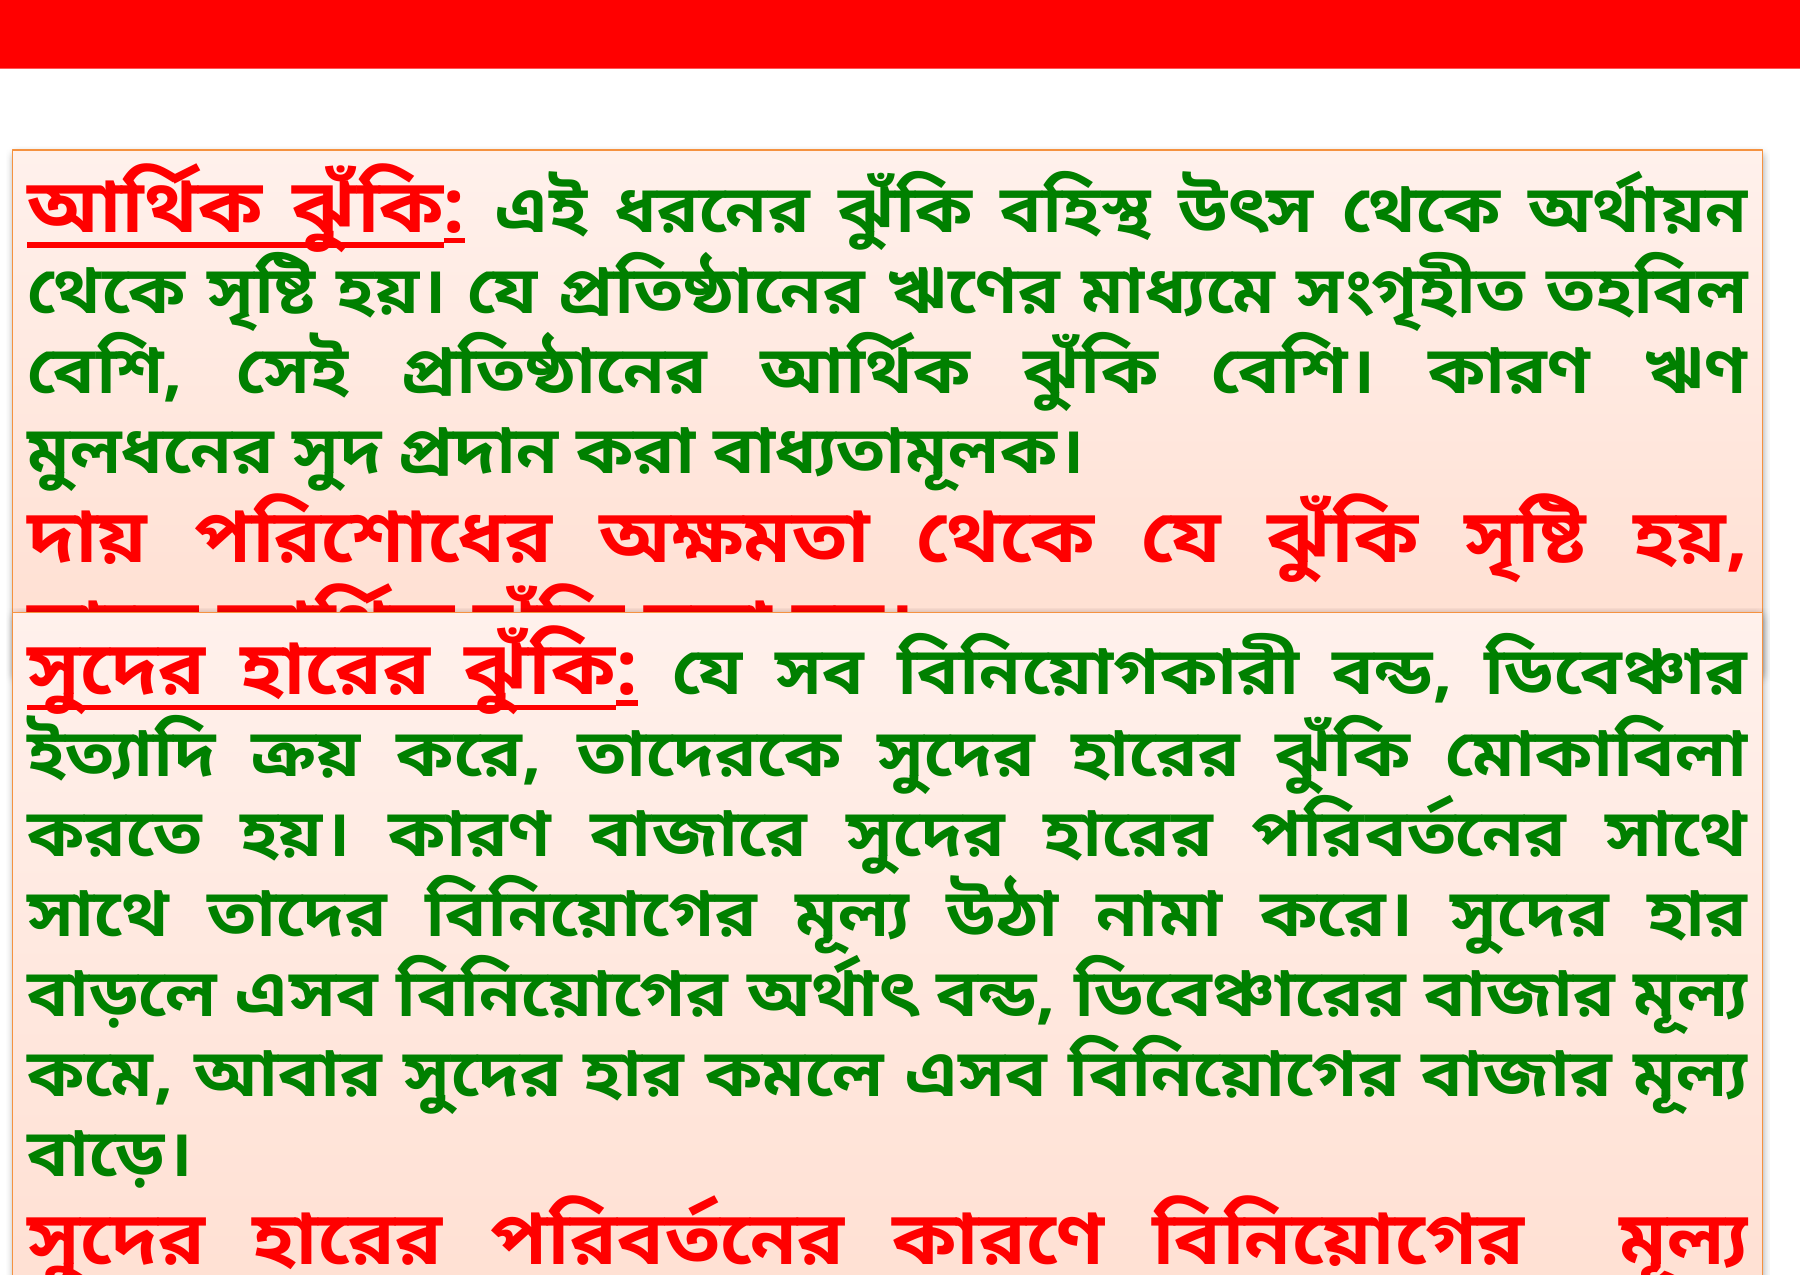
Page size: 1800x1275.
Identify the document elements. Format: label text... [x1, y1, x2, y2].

text_box আর্থিক ঝুঁকি: এই ধরনের ঝুঁকি বহিস্থ উৎস থেকে অর্থায়ন থেকে সৃষ্টি হয়। যে প্রতিষ্ঠানের ঋণের মাধ্যমে সংগৃহীত তহবিল বেশি, সেই প্রতিষ্ঠানের আর্থিক ঝুঁকি বেশি। কারণ ঋণ মুলধনের সুদ প্রদান করা বাধ্যতামূলক। দায় পরিশোধের অক্ষমতা থেকে যে ঝুঁকি সৃষ্টি হয়, তাকে আর্থিক ঝুঁকি বলা হয়। [12, 149, 1763, 610]
text_box সুদের হারের ঝুঁকি: যে সব বিনিয়োগকারী বন্ড, ডিবেঞ্চার ইত্যাদি ক্রয় করে, তাদেরকে সুদের হারের ঝুঁকি মোকাবিলা করতে হয়। কারণ বাজারে সুদের হারের পরিবর্তনের সাথে সাথে তাদের বিনিয়োগের মূল্য উঠা নামা করে। সুদের হার বাড়লে এসব বিনিয়োগের অর্থাৎ বন্ড, ডিবেঞ্চারের বাজার মূল্য কমে, আবার সুদের হার কমলে এসব বিনিয়োগের বাজার মূল্য বাড়ে। সুদের হারের পরিবর্তনের কারণে বিনিয়োগের মূল্য হ্রাসের আশঙ্কাকেই সুদের হারের ঝুঁকি বলা হয়। [12, 612, 1763, 1275]
text_box [0, 0, 1800, 69]
